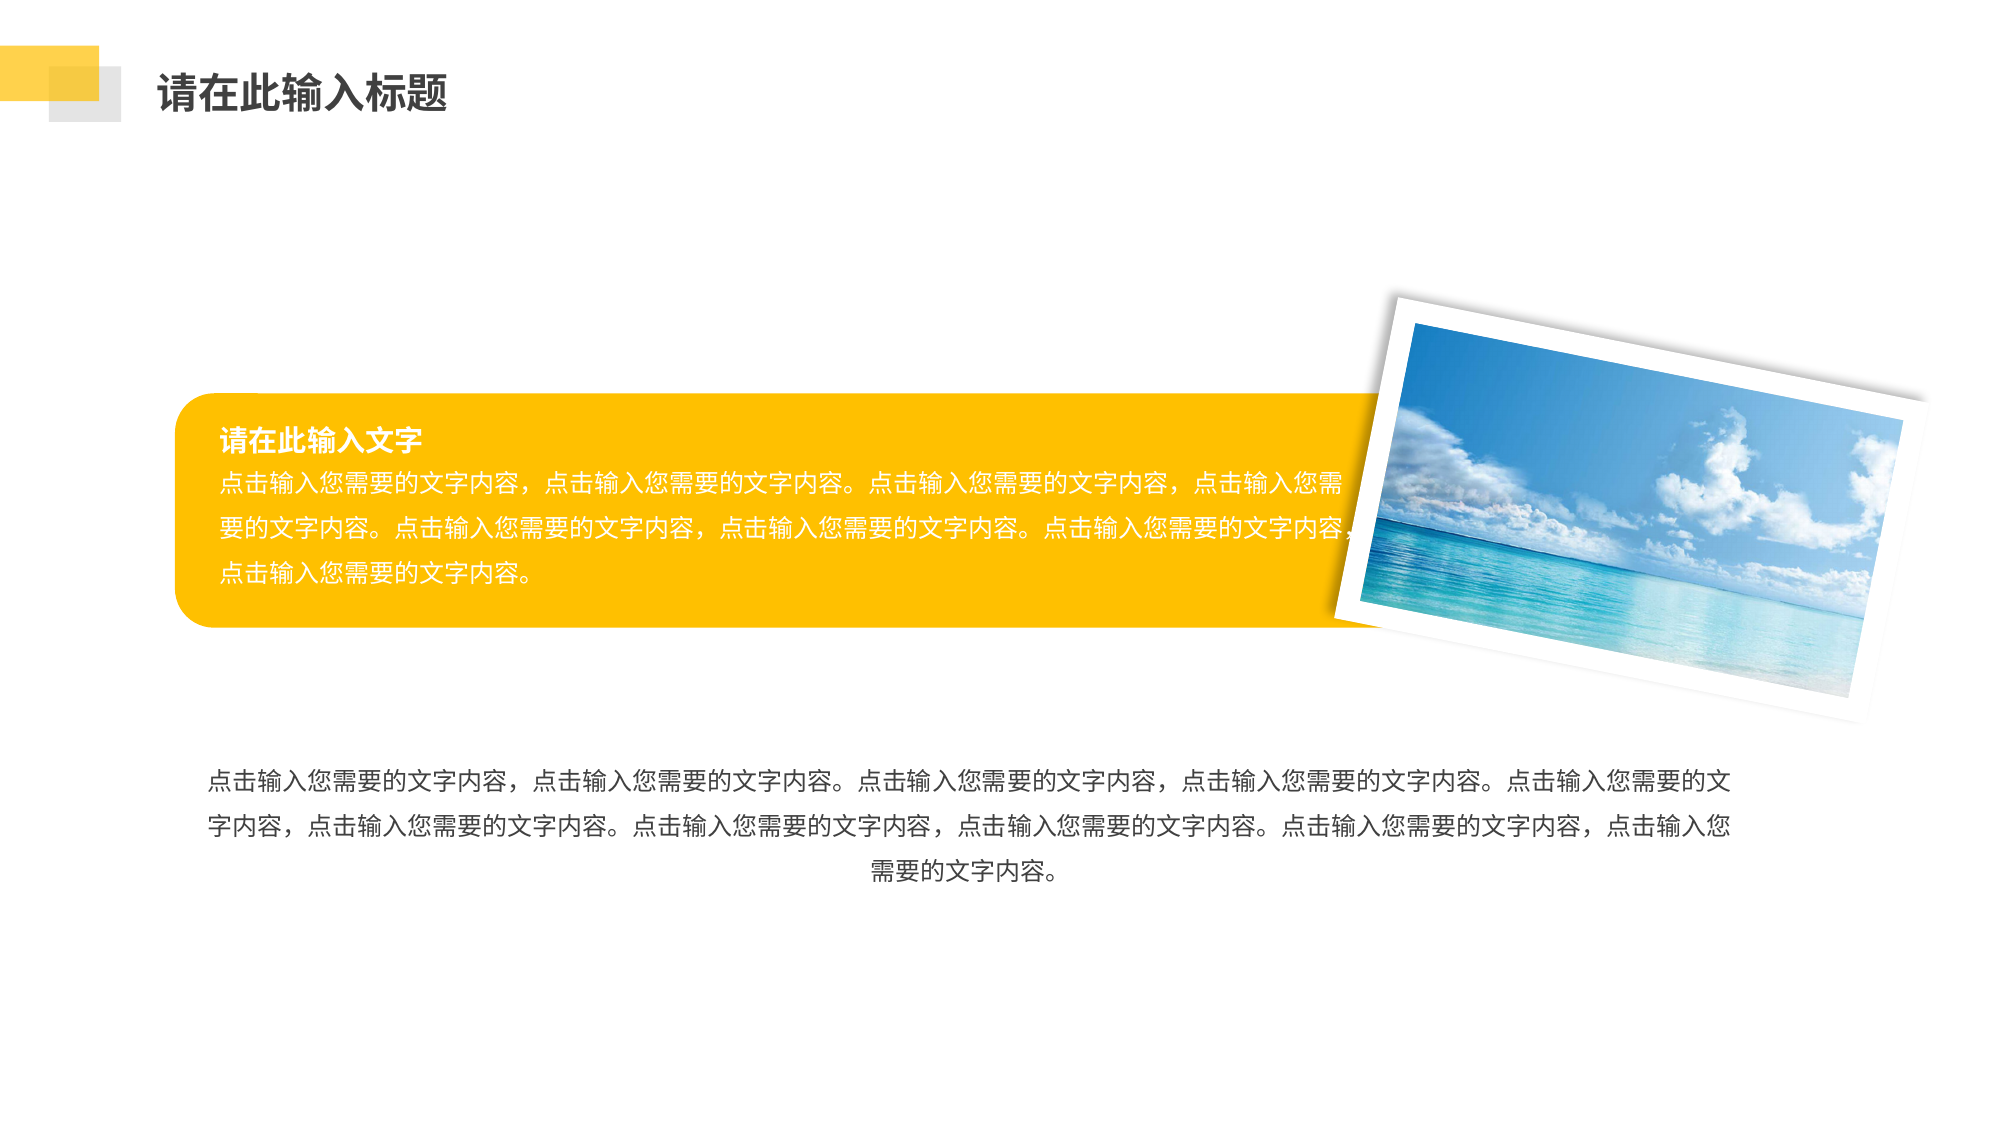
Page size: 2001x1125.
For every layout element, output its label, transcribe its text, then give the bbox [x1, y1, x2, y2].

picture [1361, 324, 1903, 697]
text_box 请在此输入标题 [141, 59, 464, 124]
text_box 请在此输入文字 [204, 414, 439, 465]
text_box 点击输入您需要的文字内容，点击输入您需要的文字内容。点击输入您需要的文字内容，点击输入您需要的文字内容。点击输入您需要的文字内容，点击输入您需要的文字内容。点击输入您需要的文字内容，点击输入您需要的文字内容。点击输入您需要的文字内容，点击输入您需要的文字内容。 [204, 750, 1737, 886]
text_box [1360, 625, 1376, 629]
text_box [173, 392, 1365, 628]
text_box 点击输入您需要的文字内容，点击输入您需要的文字内容。点击输入您需要的文字内容，点击输入您需要的文字内容。点击输入您需要的文字内容，点击输入您需要的文字内容。点击输入您需要的文字内容，点击输入您需要的文字内容。 [204, 444, 1360, 640]
